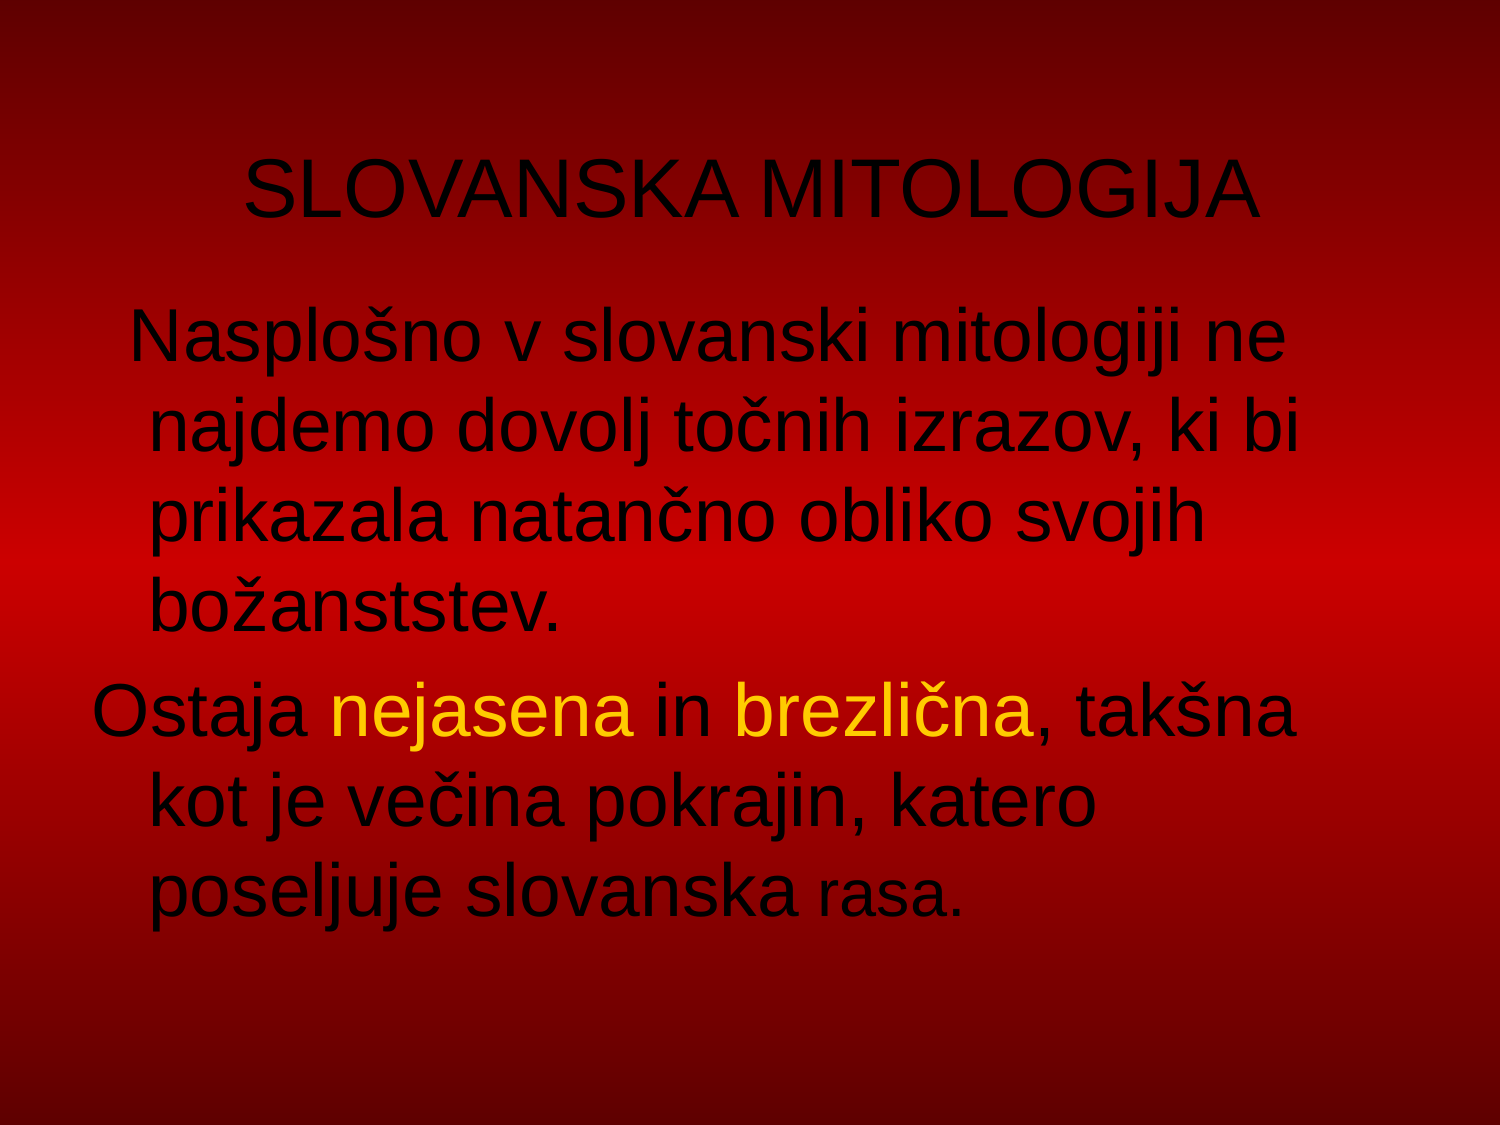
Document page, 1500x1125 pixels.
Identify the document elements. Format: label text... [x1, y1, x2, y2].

list Nasplošno v slovanski mitologiji ne najdemo dovolj točnih izrazov, ki bi prikazala natančno obliko svojih božanststev. Ostaja nejasena in brezlična, takšna kot je večina pokrajin, katero poseljuje slovanska rasa. [76, 278, 1427, 1022]
title SLOVANSKA MITOLOGIJA [76, 90, 1427, 278]
